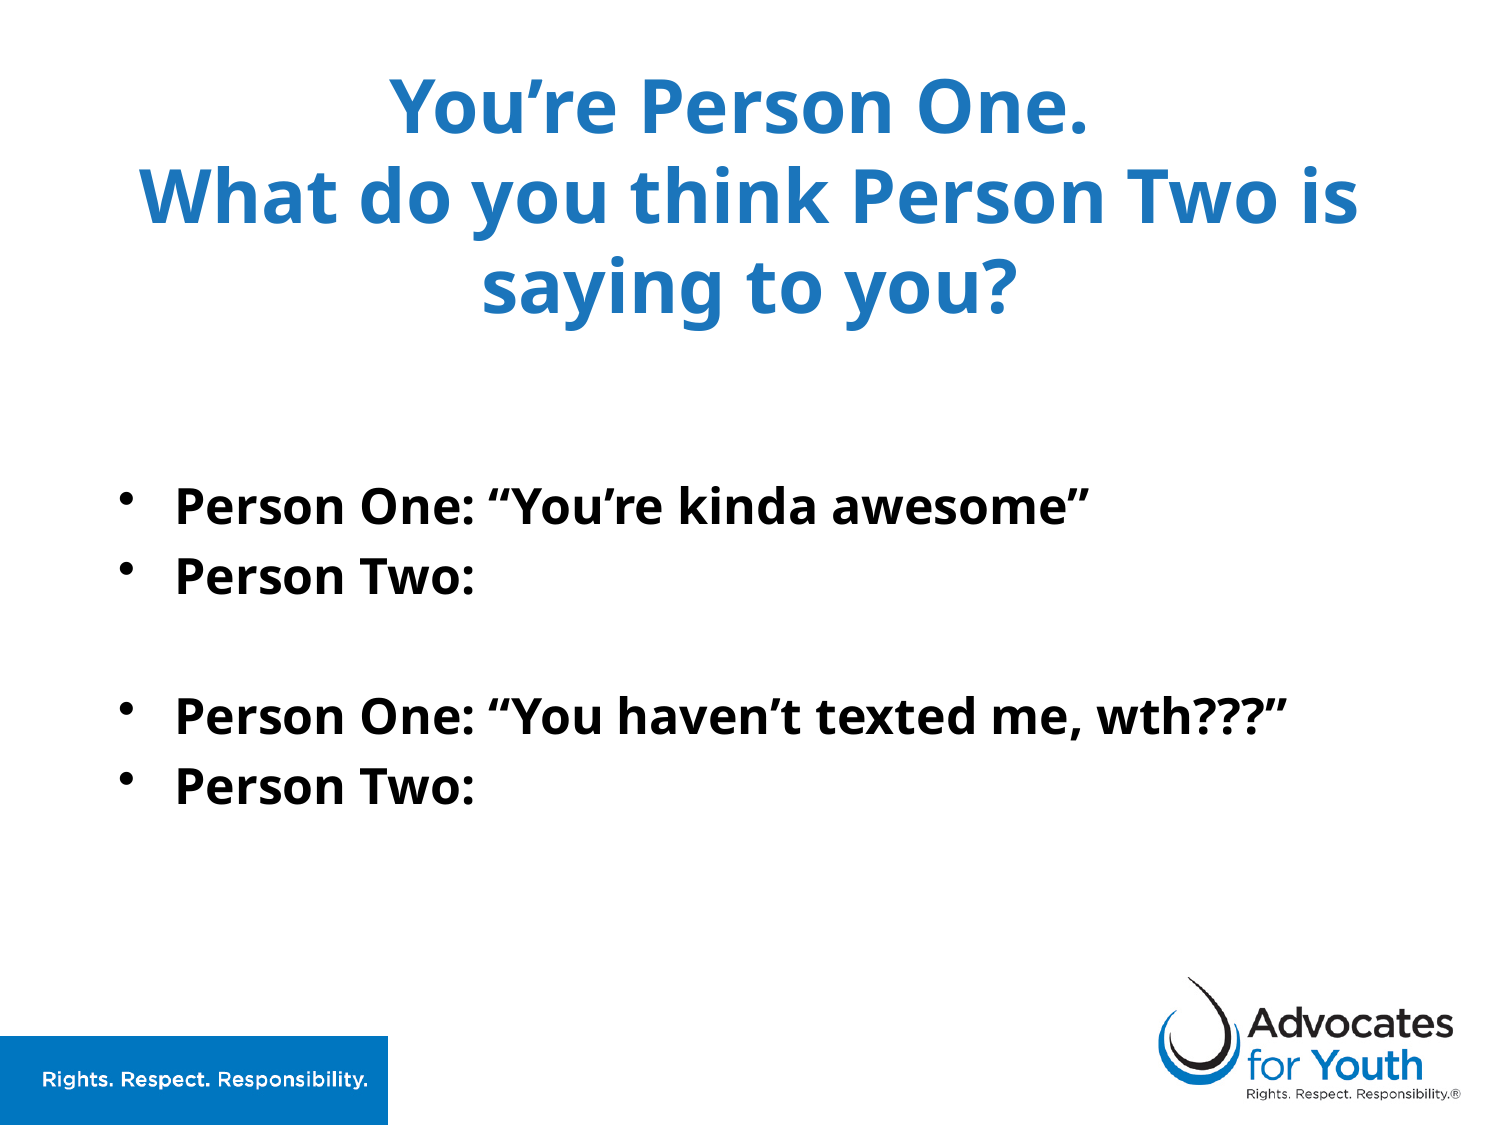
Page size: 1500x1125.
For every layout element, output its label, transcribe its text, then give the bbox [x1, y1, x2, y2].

picture [0, 1036, 388, 1125]
title You’re Person One. What do you think Person Two is saying to you? [112, 99, 1388, 288]
picture [1126, 958, 1500, 1125]
list Person One: “You’re kinda awesome” Person Two: Person One: “You haven’t texted me, wth???” Person Two: [103, 377, 1397, 1091]
